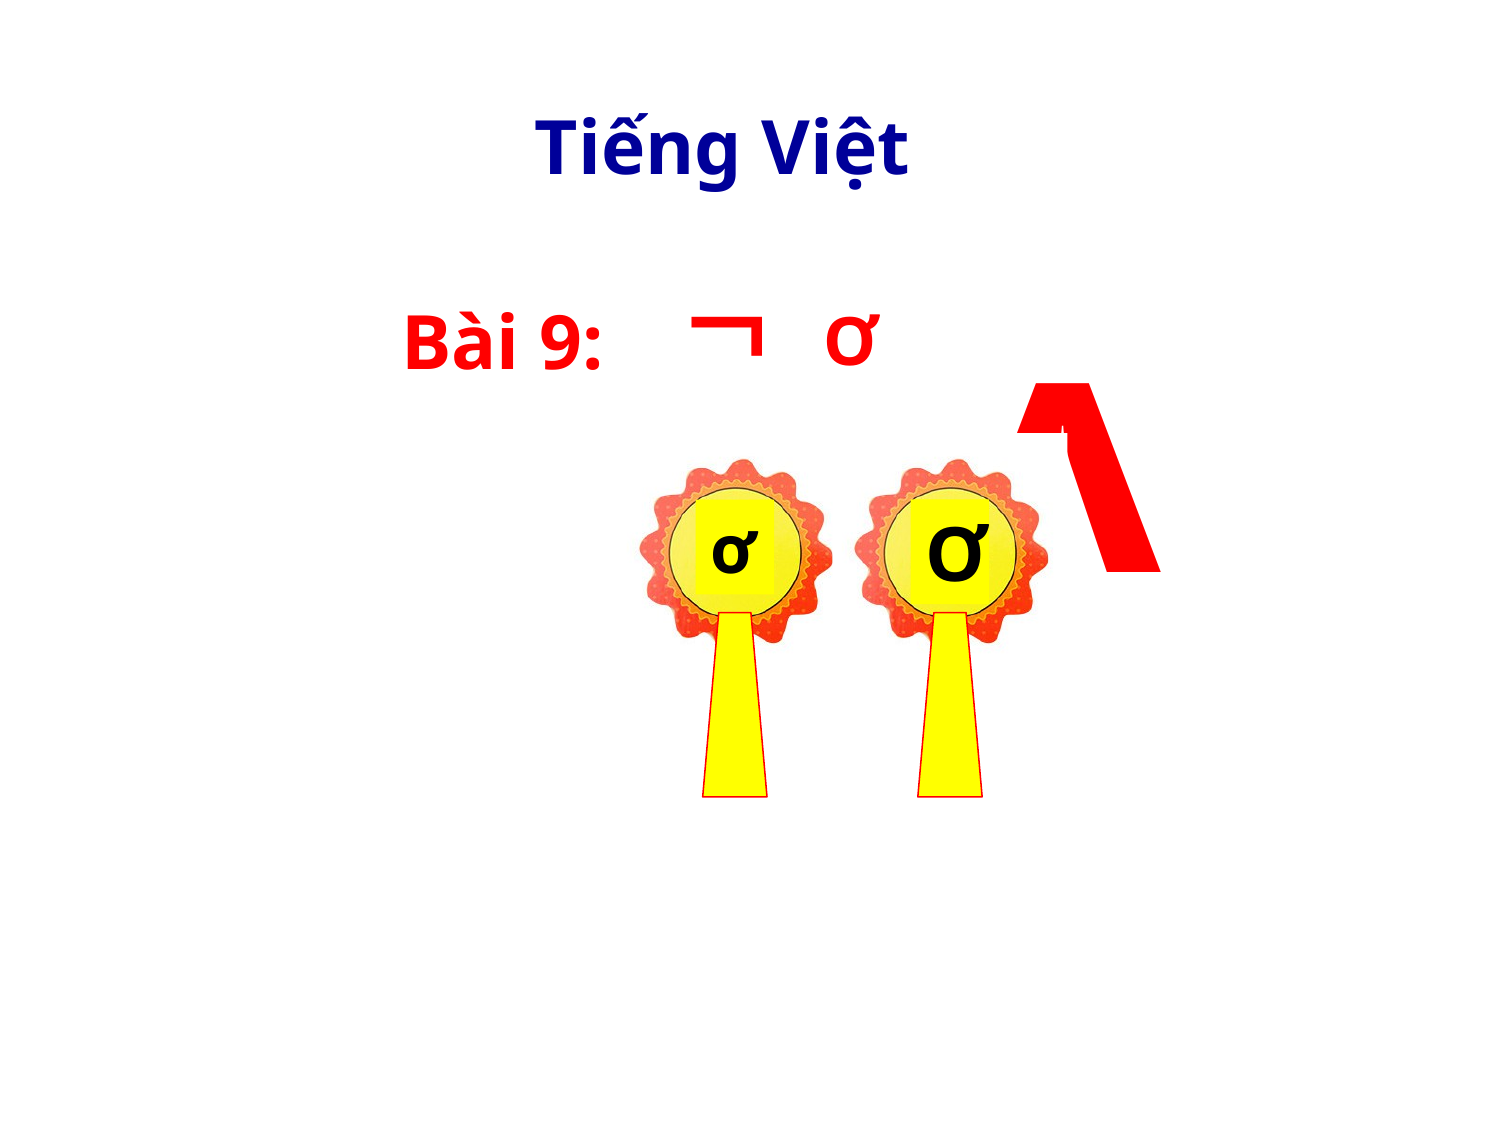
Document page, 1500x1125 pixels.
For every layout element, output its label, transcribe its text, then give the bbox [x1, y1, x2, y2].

picture [617, 433, 1068, 662]
text_box Bài 9: [386, 287, 639, 393]
text_box ʌ [950, 219, 1050, 432]
text_box [702, 670, 768, 797]
text_box [917, 670, 983, 797]
text_box ¬ [669, 218, 750, 413]
text_box Tiếng Việt [520, 92, 926, 197]
text_box Ơ [808, 291, 889, 387]
